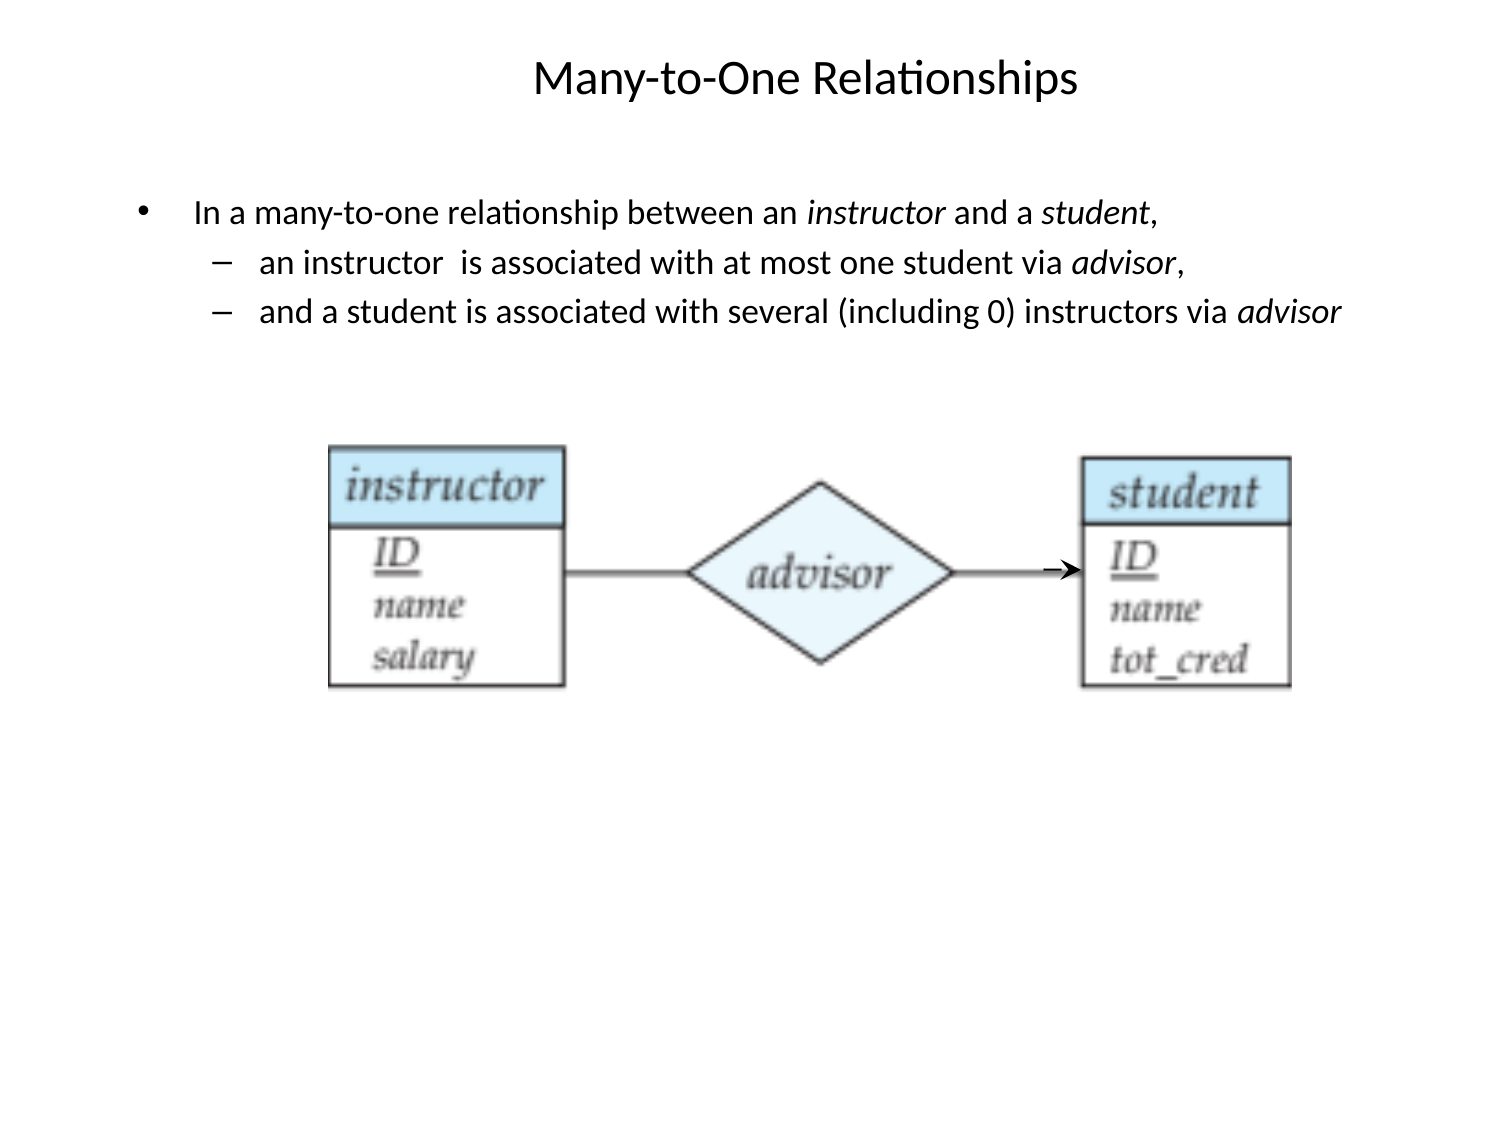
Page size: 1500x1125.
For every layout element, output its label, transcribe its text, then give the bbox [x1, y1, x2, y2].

title Many-to-One Relationships [139, 36, 1471, 112]
list In a many-to-one relationship between an instructor and a student, an instructor is associated with at most one student via advisor, and a student is associated with several (including 0) instructors via advisor [122, 181, 1394, 480]
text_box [327, 415, 1293, 714]
